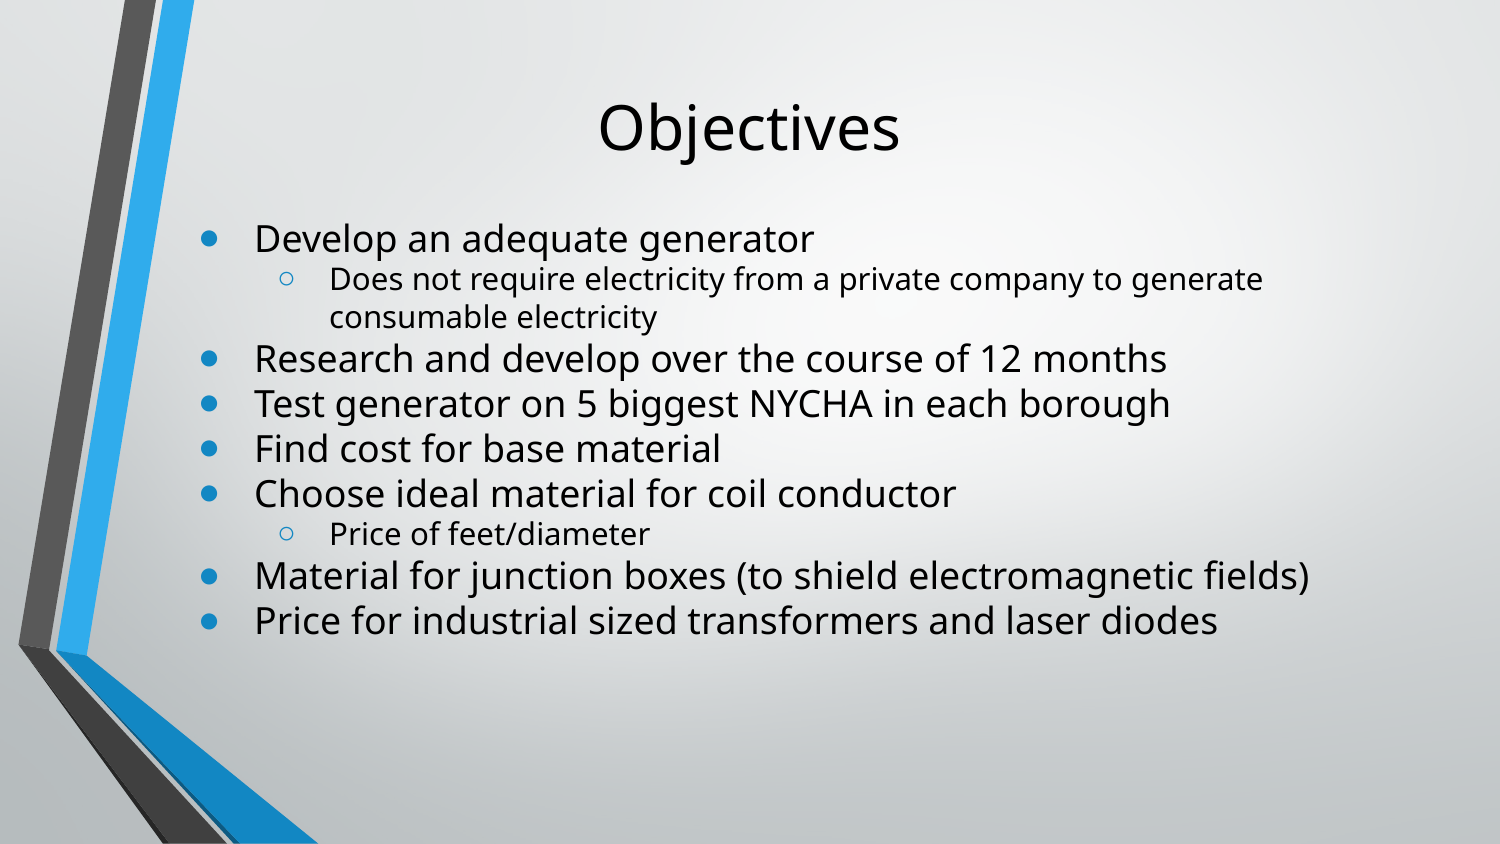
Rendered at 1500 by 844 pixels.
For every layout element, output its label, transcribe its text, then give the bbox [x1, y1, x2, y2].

list Develop an adequate generator Does not require electricity from a private company to generate consumable electricity Research and develop over the course of 12 months Test generator on 5 biggest NYCHA in each borough Find cost for base material Choose ideal material for coil conductor Price of feet/diameter Material for junction boxes (to shield electromagnetic fields) Price for industrial sized transformers and laser diodes [164, 199, 1465, 760]
title Objectives [51, 72, 1449, 167]
